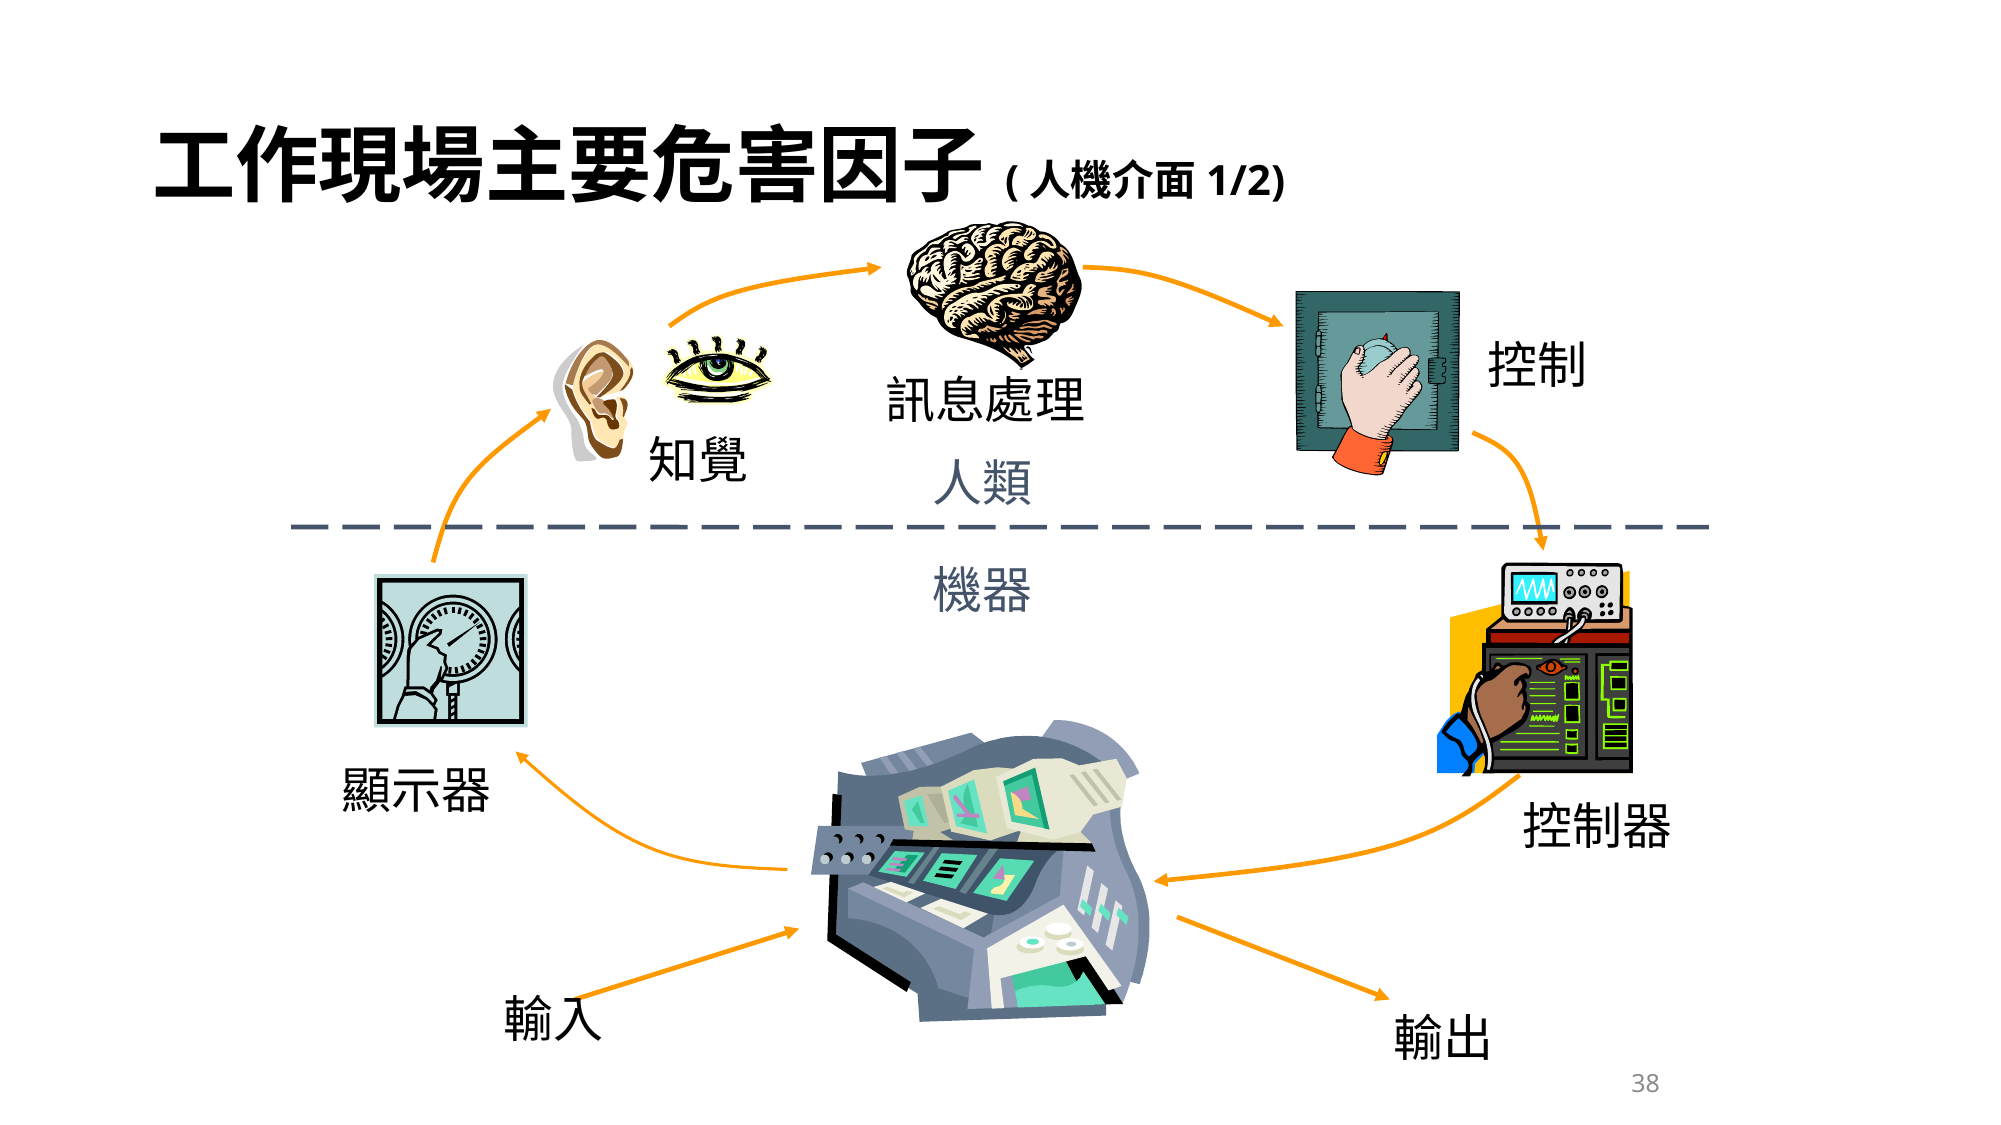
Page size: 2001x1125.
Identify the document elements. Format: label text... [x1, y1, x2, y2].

title 工作現場主要危害因子(人機介面1/2) [137, 59, 1863, 278]
text_box [432, 408, 551, 563]
picture [657, 332, 776, 407]
picture [1295, 290, 1460, 476]
text_box [515, 751, 788, 870]
text_box 輸出 [1378, 999, 1509, 1075]
text_box 控制器 [1507, 786, 1688, 862]
text_box [619, 926, 800, 986]
text_box [1176, 916, 1390, 1001]
text_box 控制 [1472, 326, 1603, 401]
picture [1436, 562, 1633, 777]
text_box 訊息處理 [870, 361, 1100, 437]
text_box [669, 262, 882, 327]
text_box [1154, 777, 1518, 887]
text_box [1472, 432, 1548, 551]
text_box [1084, 267, 1284, 327]
text_box 知覺 [634, 420, 764, 496]
text_box 輸入 [489, 979, 619, 1055]
text_box 人類 [917, 444, 1048, 519]
picture [905, 219, 1084, 372]
picture [373, 574, 528, 728]
picture [551, 337, 636, 464]
slide_number 38 [1325, 1045, 1675, 1124]
picture [810, 716, 1154, 1026]
text_box 顯示器 [326, 751, 507, 827]
text_box 機器 [917, 550, 1048, 626]
